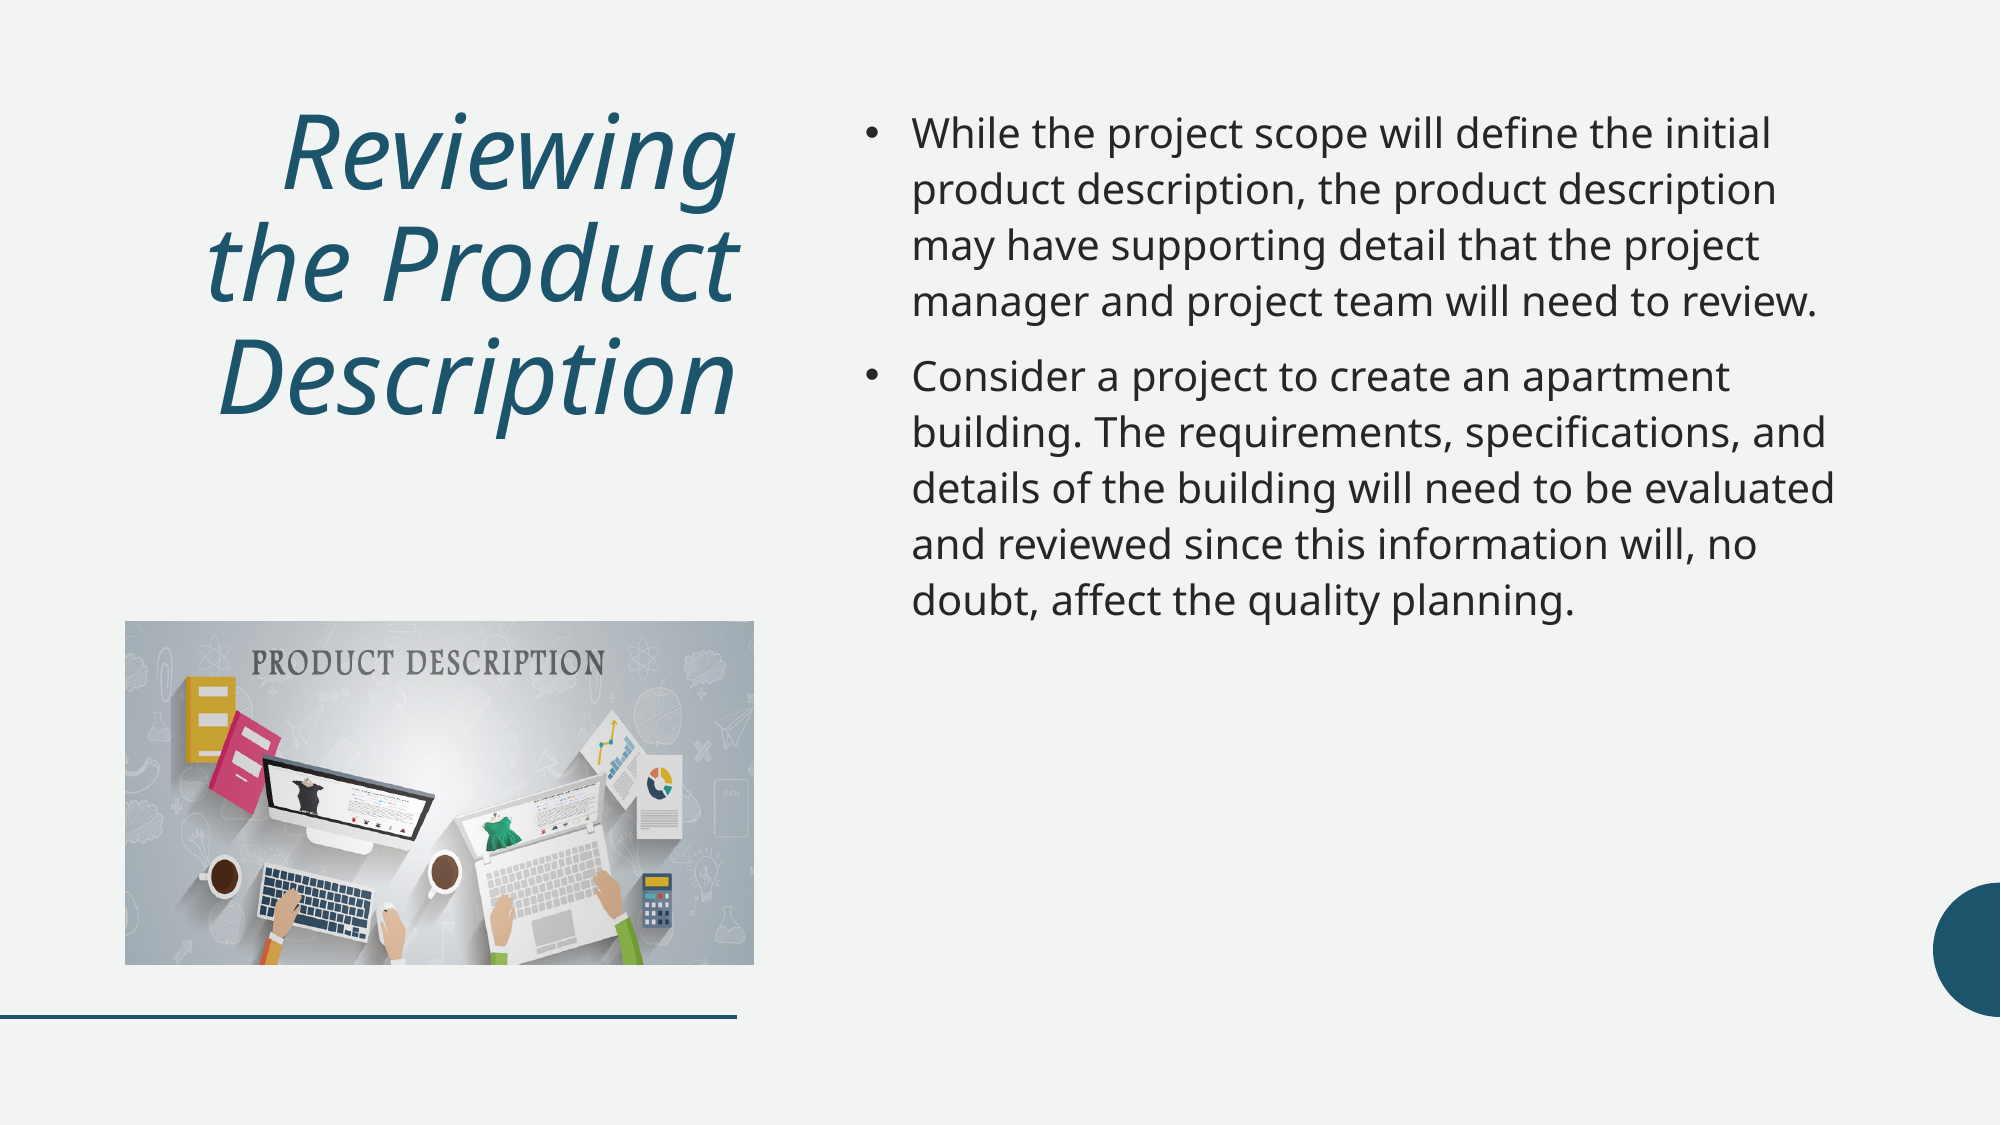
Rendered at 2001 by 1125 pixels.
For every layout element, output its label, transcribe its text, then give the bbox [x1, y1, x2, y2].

title Reviewing the Product Description [125, 91, 754, 621]
picture [124, 621, 754, 965]
list While the project scope will define the initial product description, the product description may have supporting detail that the project manager and project team will need to review. Consider a project to create an apartment building. The requirements, specifications, and details of the building will need to be evaluated and reviewed since this information will, no doubt, affect the quality planning. [849, 93, 1875, 1022]
